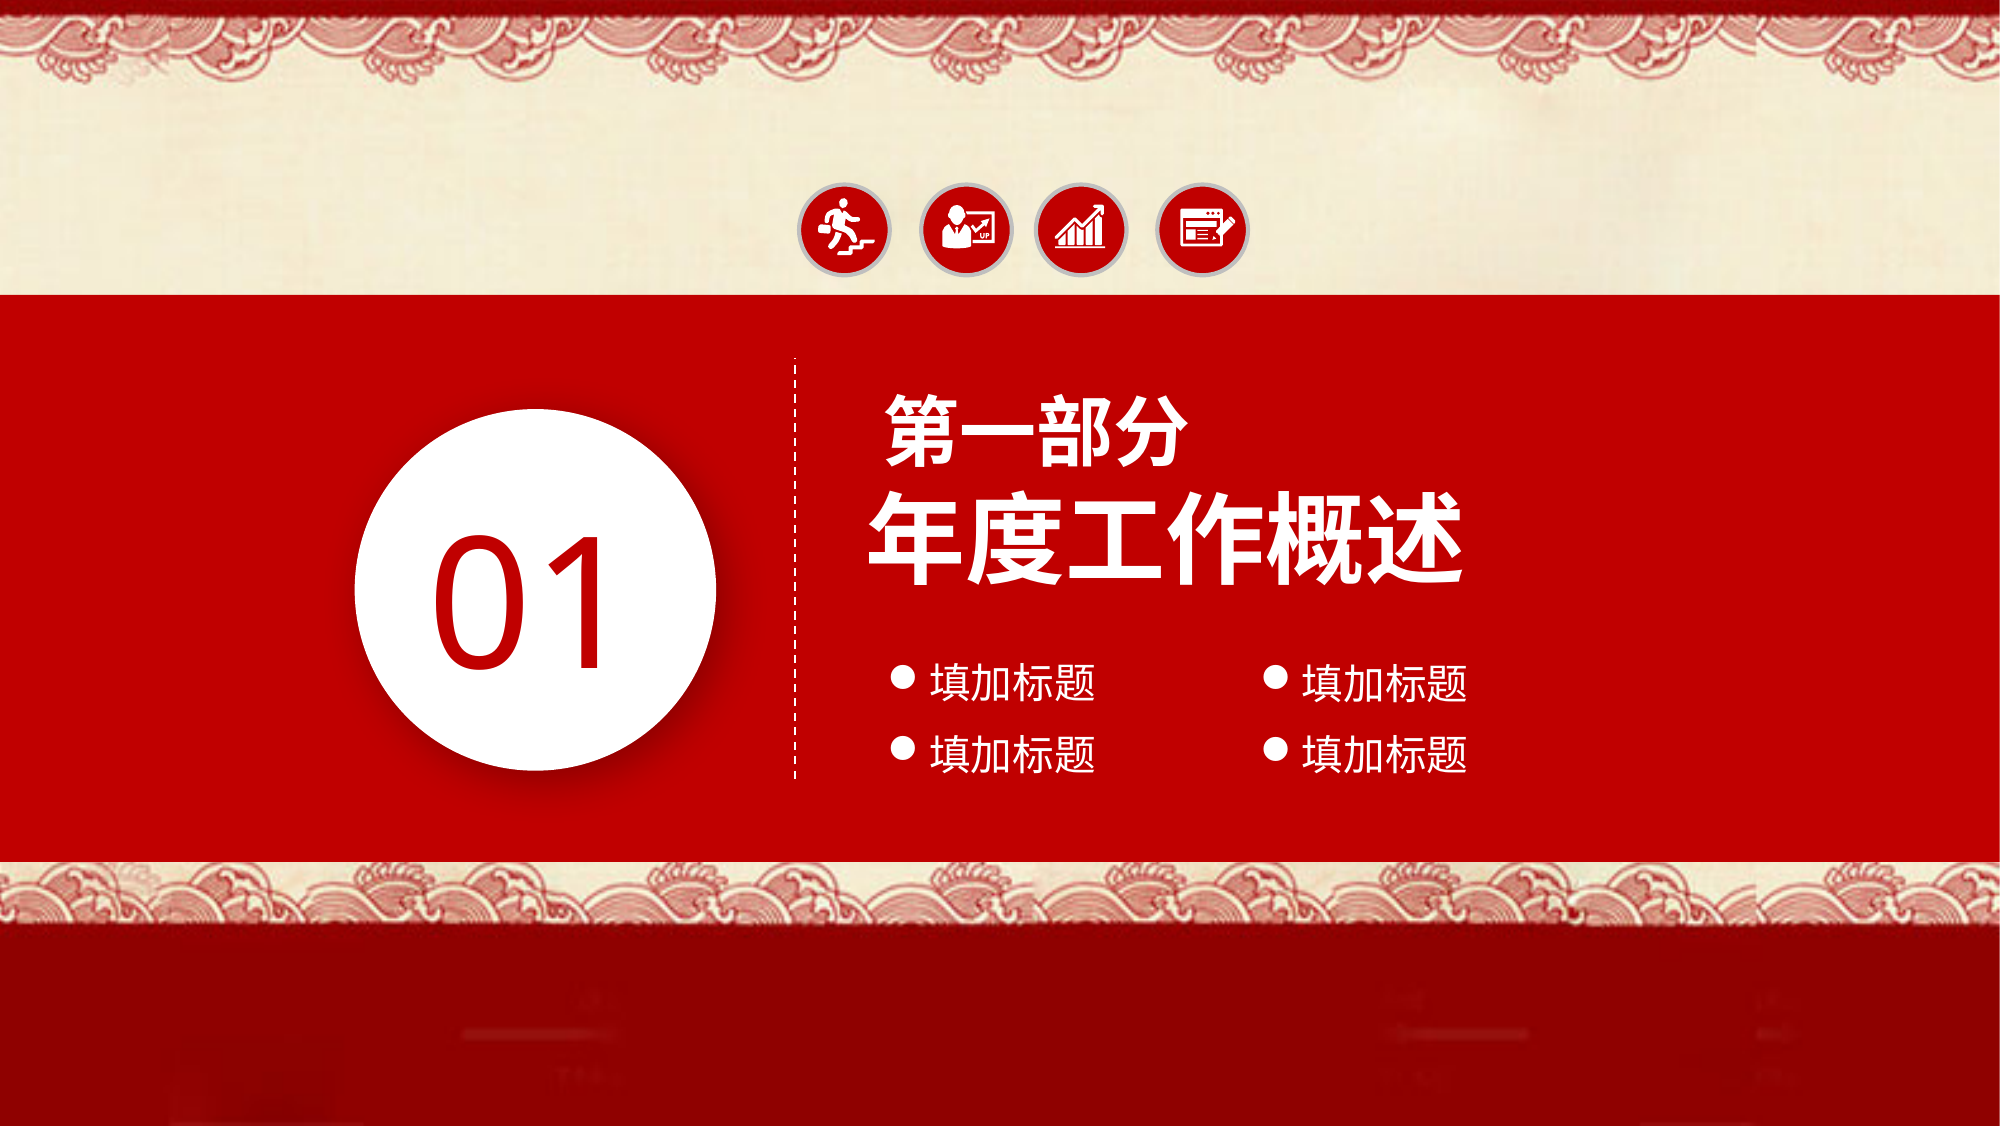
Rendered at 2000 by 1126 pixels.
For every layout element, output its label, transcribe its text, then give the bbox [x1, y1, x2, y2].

text_box 填加标题 [887, 657, 1259, 708]
text_box 第一部分 年度工作概述 [845, 373, 1486, 606]
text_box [798, 184, 890, 276]
text_box [0, 294, 2000, 862]
text_box 填加标题 [1259, 657, 1700, 708]
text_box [920, 184, 1013, 276]
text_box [361, 416, 710, 764]
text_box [1035, 184, 1127, 276]
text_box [1157, 184, 1249, 276]
picture [0, 862, 2000, 1126]
text_box 填加标题 [887, 728, 1327, 779]
picture [0, 0, 2000, 294]
text_box 填加标题 [1259, 729, 1700, 780]
